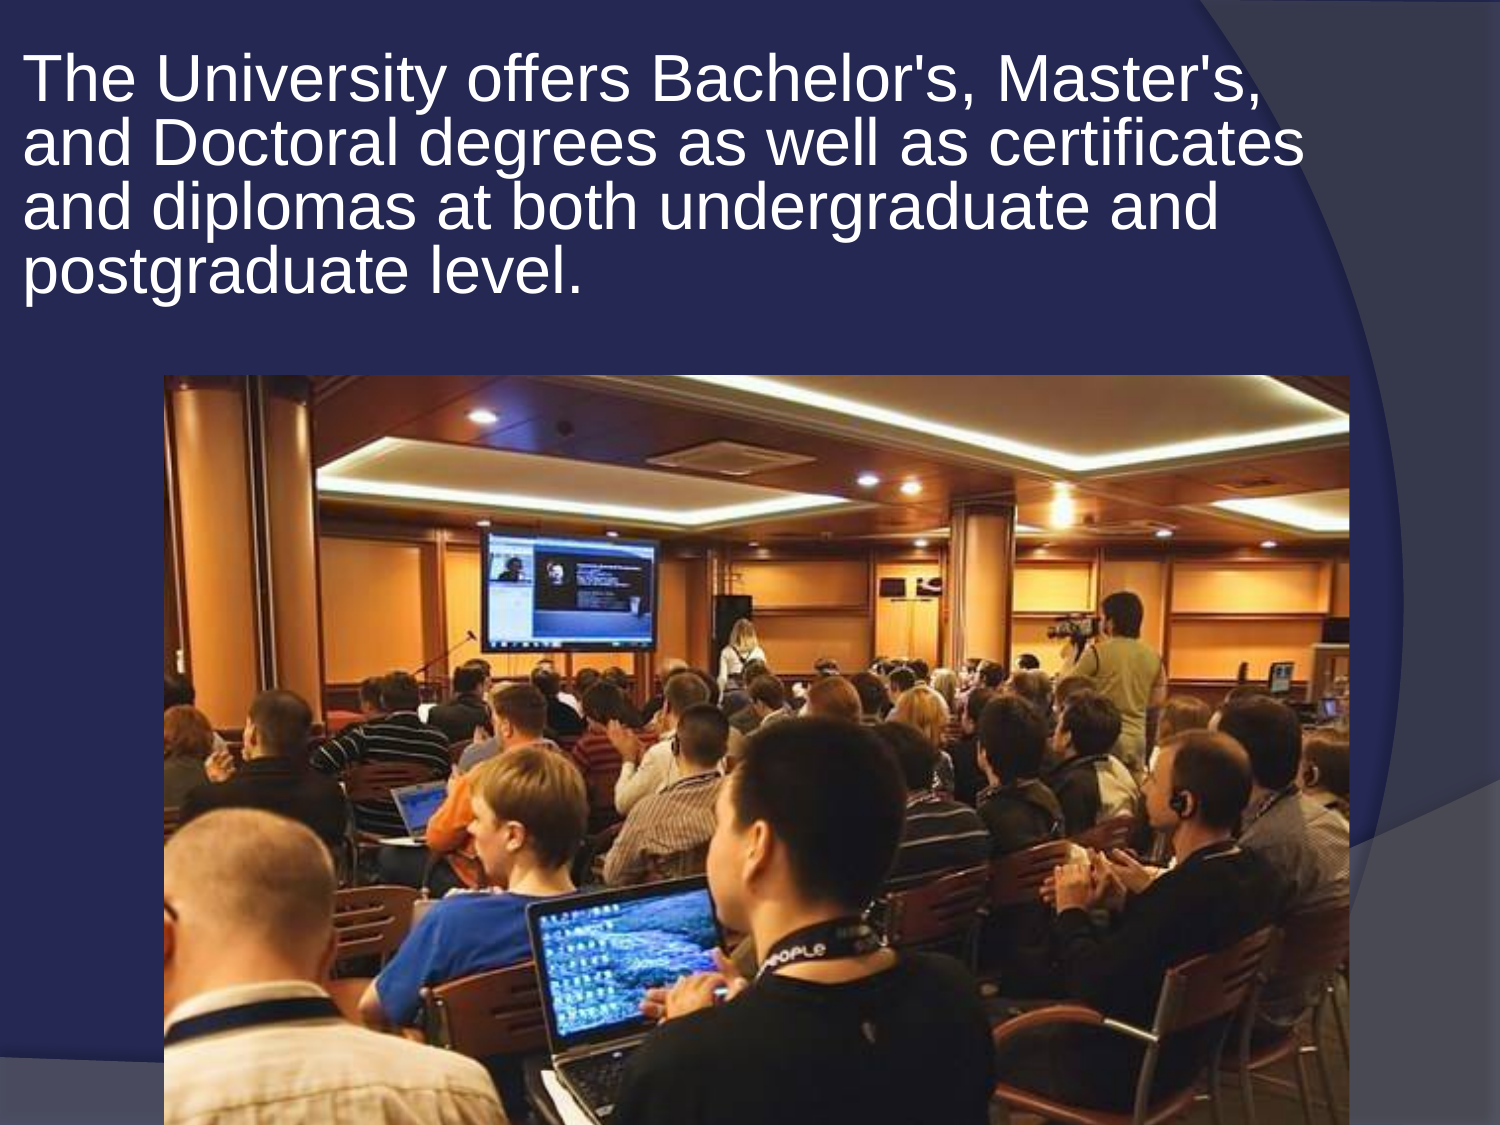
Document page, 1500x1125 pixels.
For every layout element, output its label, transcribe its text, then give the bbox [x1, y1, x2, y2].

picture [163, 374, 1350, 1125]
list The University offers Bachelor's, Master's, and Doctoral degrees as well as certificates and diplomas at both undergraduate and postgraduate level. [7, 42, 1358, 301]
